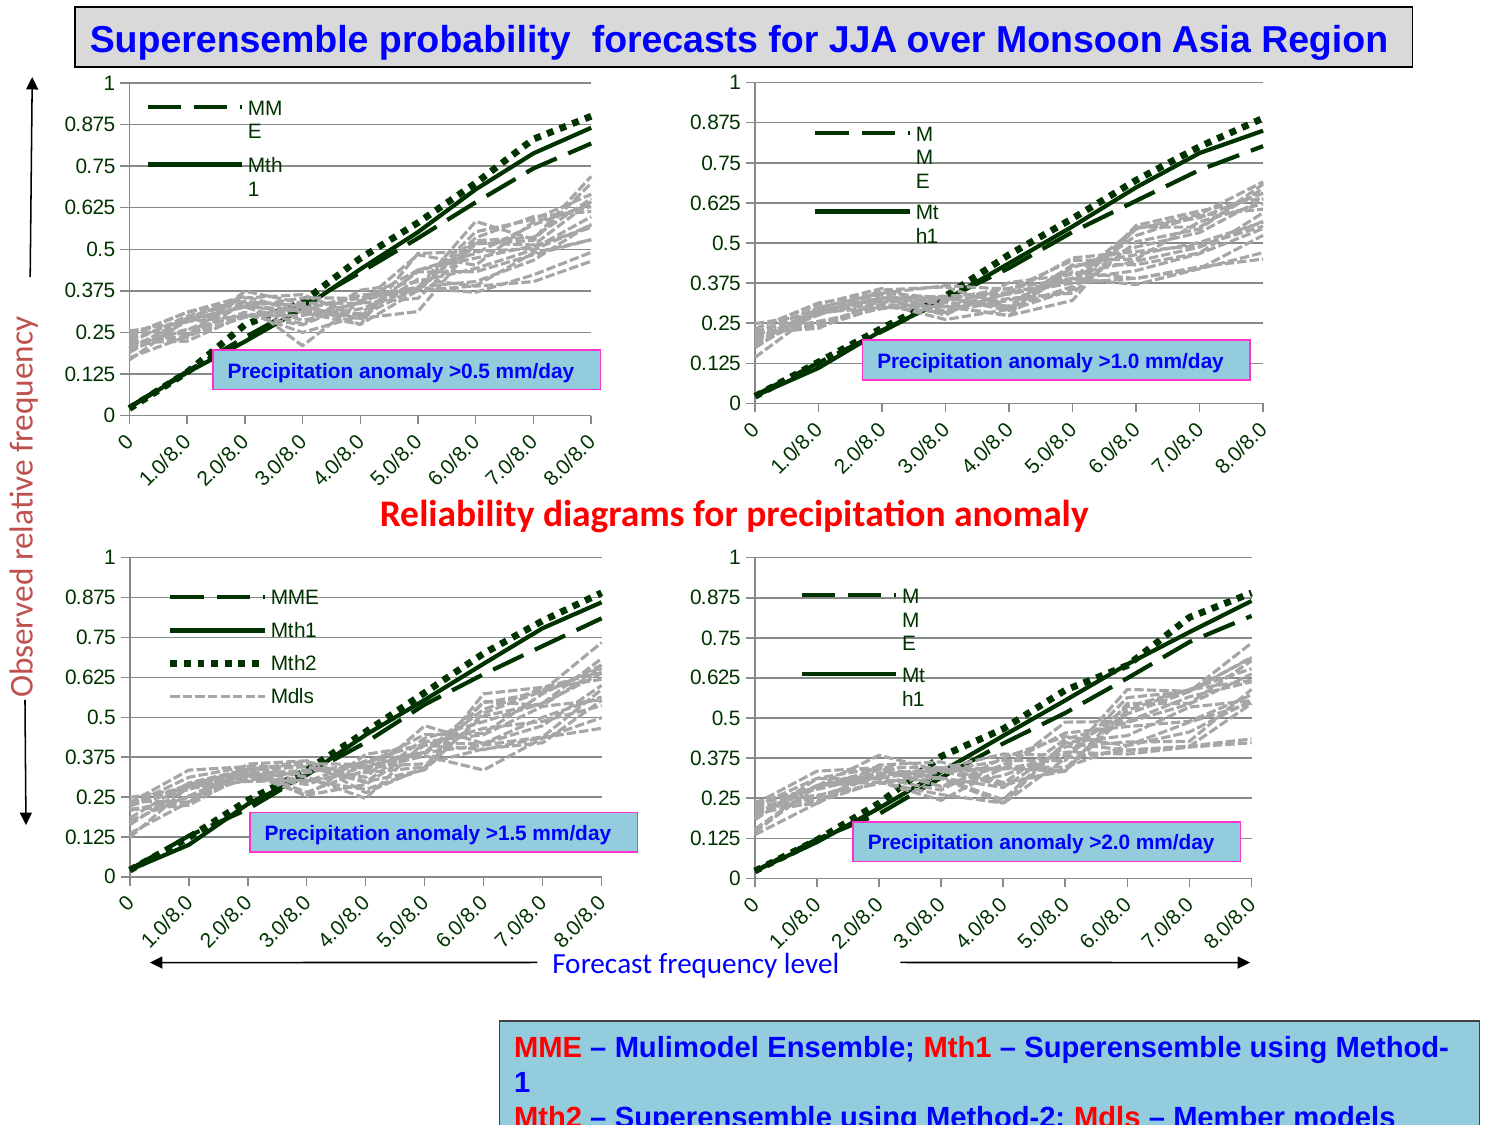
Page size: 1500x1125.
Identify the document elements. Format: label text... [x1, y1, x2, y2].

text_box Observed relative frequency [0, 250, 63, 713]
text_box Superensemble probability forecasts for JJA over Monsoon Asia Region [74, 7, 1413, 60]
text_box MME – Mulimodel Ensemble; Mth1 – Superensemble using Method-1 Mth2 – Superensemble using Method-2; Mdls – Member models [499, 1021, 1480, 1125]
chart [49, 62, 1437, 501]
text_box [19, 699, 33, 826]
text_box Forecast frequency level [537, 969, 888, 988]
text_box Reliability diagrams for precipitation anomaly [365, 497, 1105, 535]
text_box [25, 77, 39, 278]
chart [49, 537, 1426, 963]
